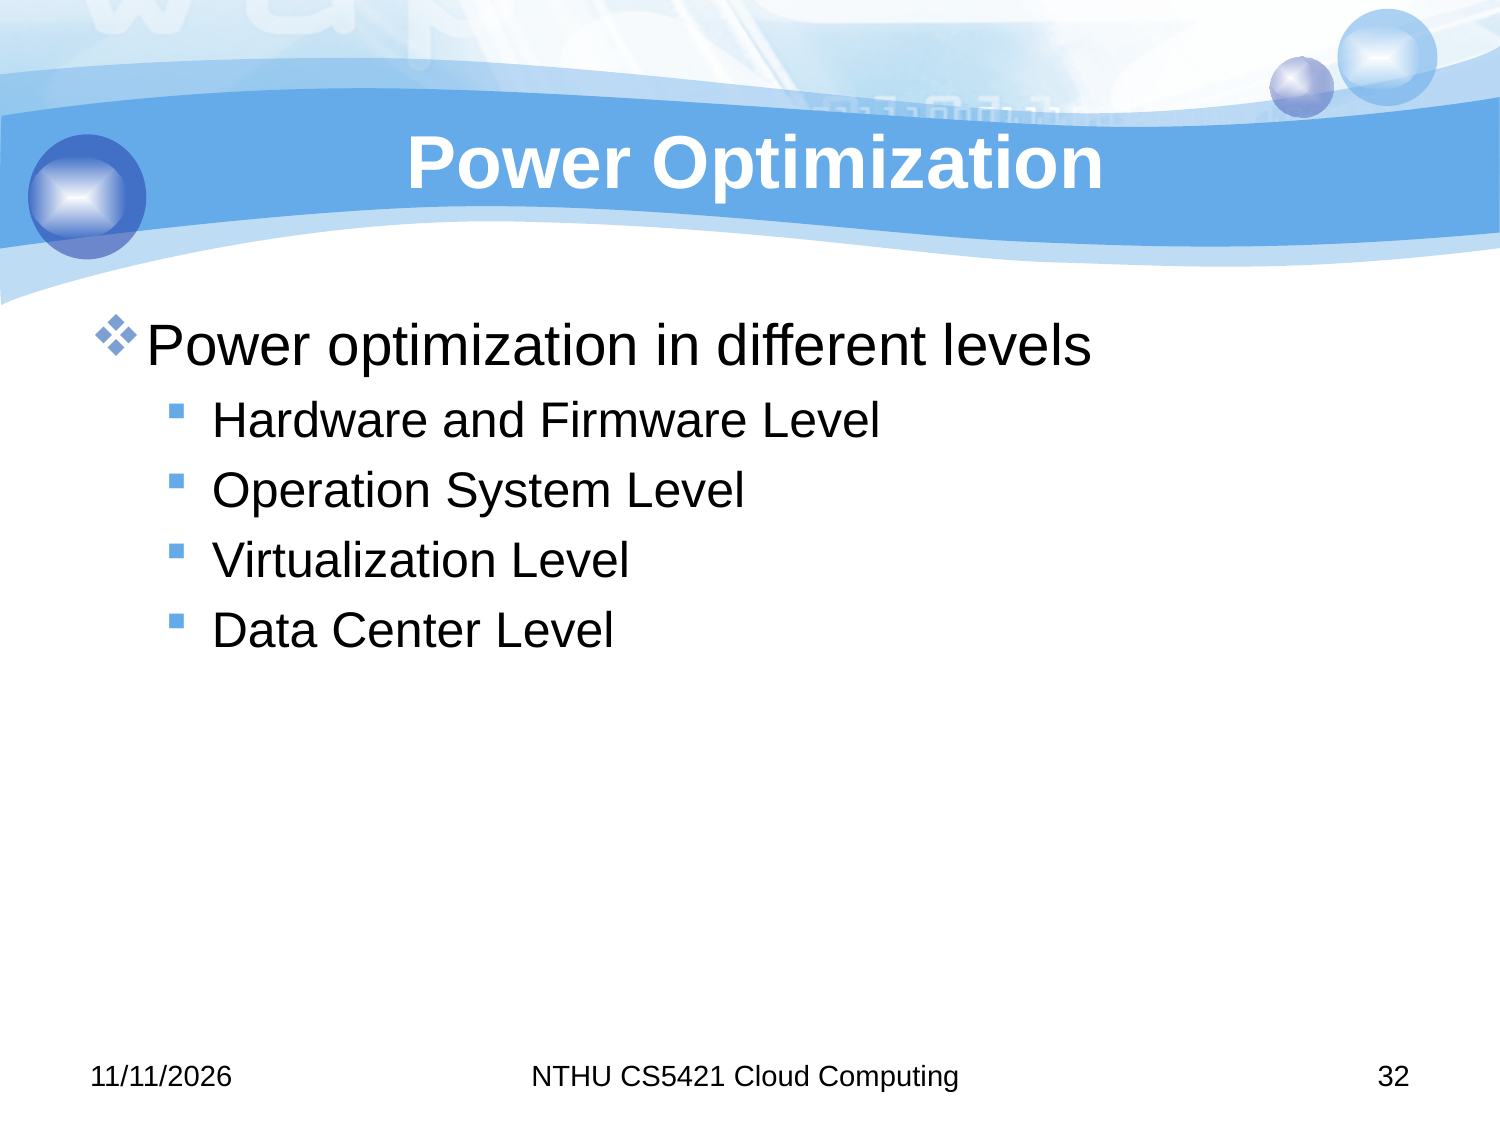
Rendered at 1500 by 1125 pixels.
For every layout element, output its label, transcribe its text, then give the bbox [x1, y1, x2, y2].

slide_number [75, 1050, 425, 1103]
footer NTHU CS5421 Cloud Computing [512, 1050, 988, 1103]
title Power Optimization [150, 112, 1363, 205]
picture [0, 0, 1500, 112]
list Power optimization in different levels Hardware and Firmware Level Operation System Level Virtualization Level Data Center Level [75, 299, 1425, 1038]
slide_number 32 [1074, 1050, 1425, 1103]
